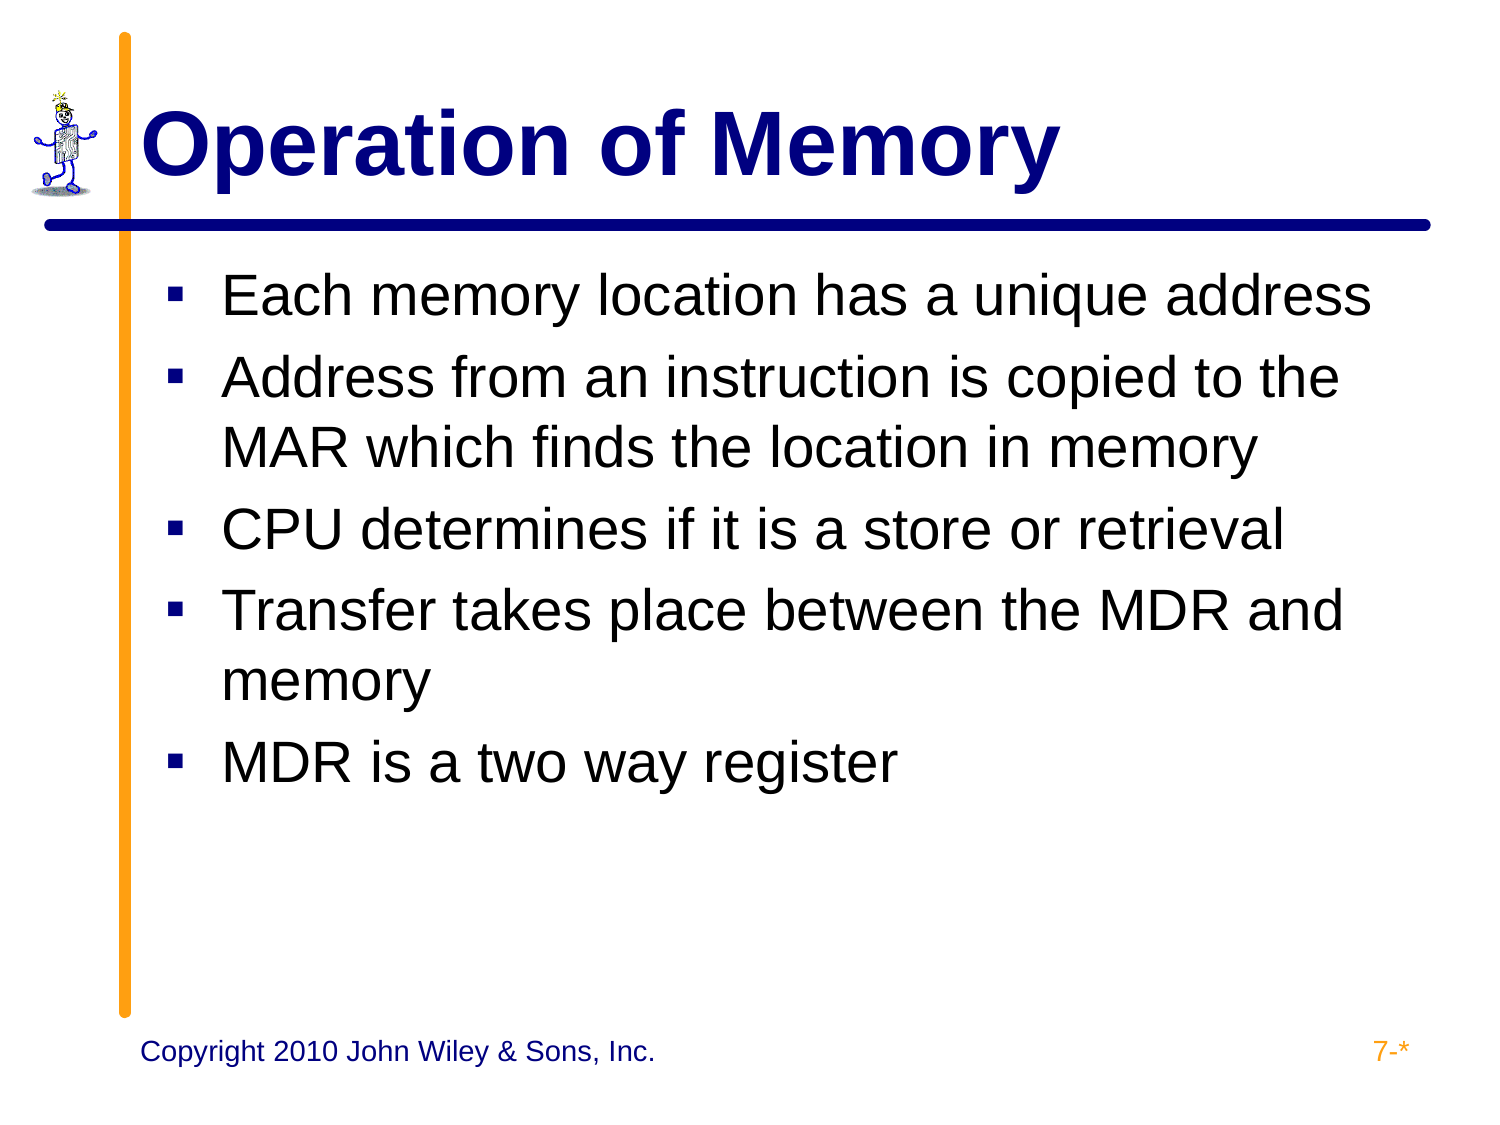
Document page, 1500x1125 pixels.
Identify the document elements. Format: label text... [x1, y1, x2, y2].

list Each memory location has a unique address Address from an instruction is copied to the MAR which finds the location in memory CPU determines if it is a store or retrieval Transfer takes place between the MDR and memory MDR is a two way register [150, 249, 1425, 993]
picture [24, 87, 105, 204]
title Operation of Memory [125, 45, 1425, 233]
text_box 7-* [1074, 1024, 1425, 1103]
text_box Copyright 2010 John Wiley & Sons, Inc. [125, 1025, 675, 1104]
